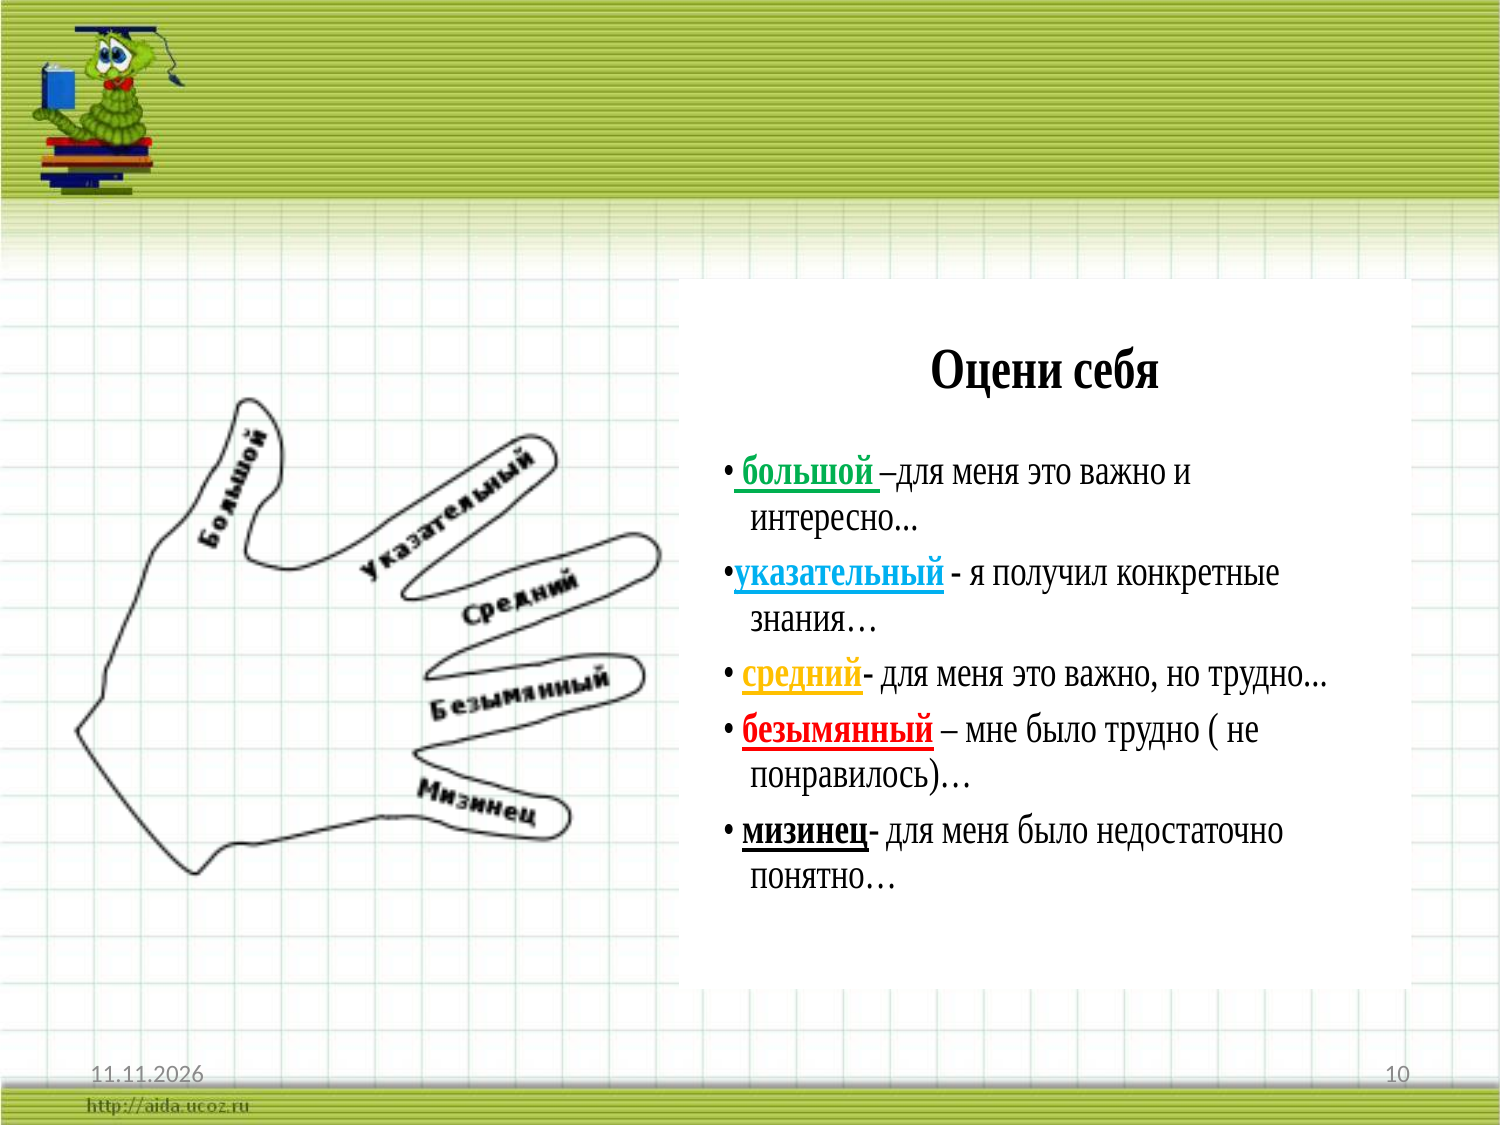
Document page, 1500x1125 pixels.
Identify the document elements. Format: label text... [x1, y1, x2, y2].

picture [0, 1, 1500, 1125]
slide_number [75, 1042, 425, 1103]
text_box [678, 278, 1412, 989]
slide_number 10 [1074, 1042, 1425, 1103]
